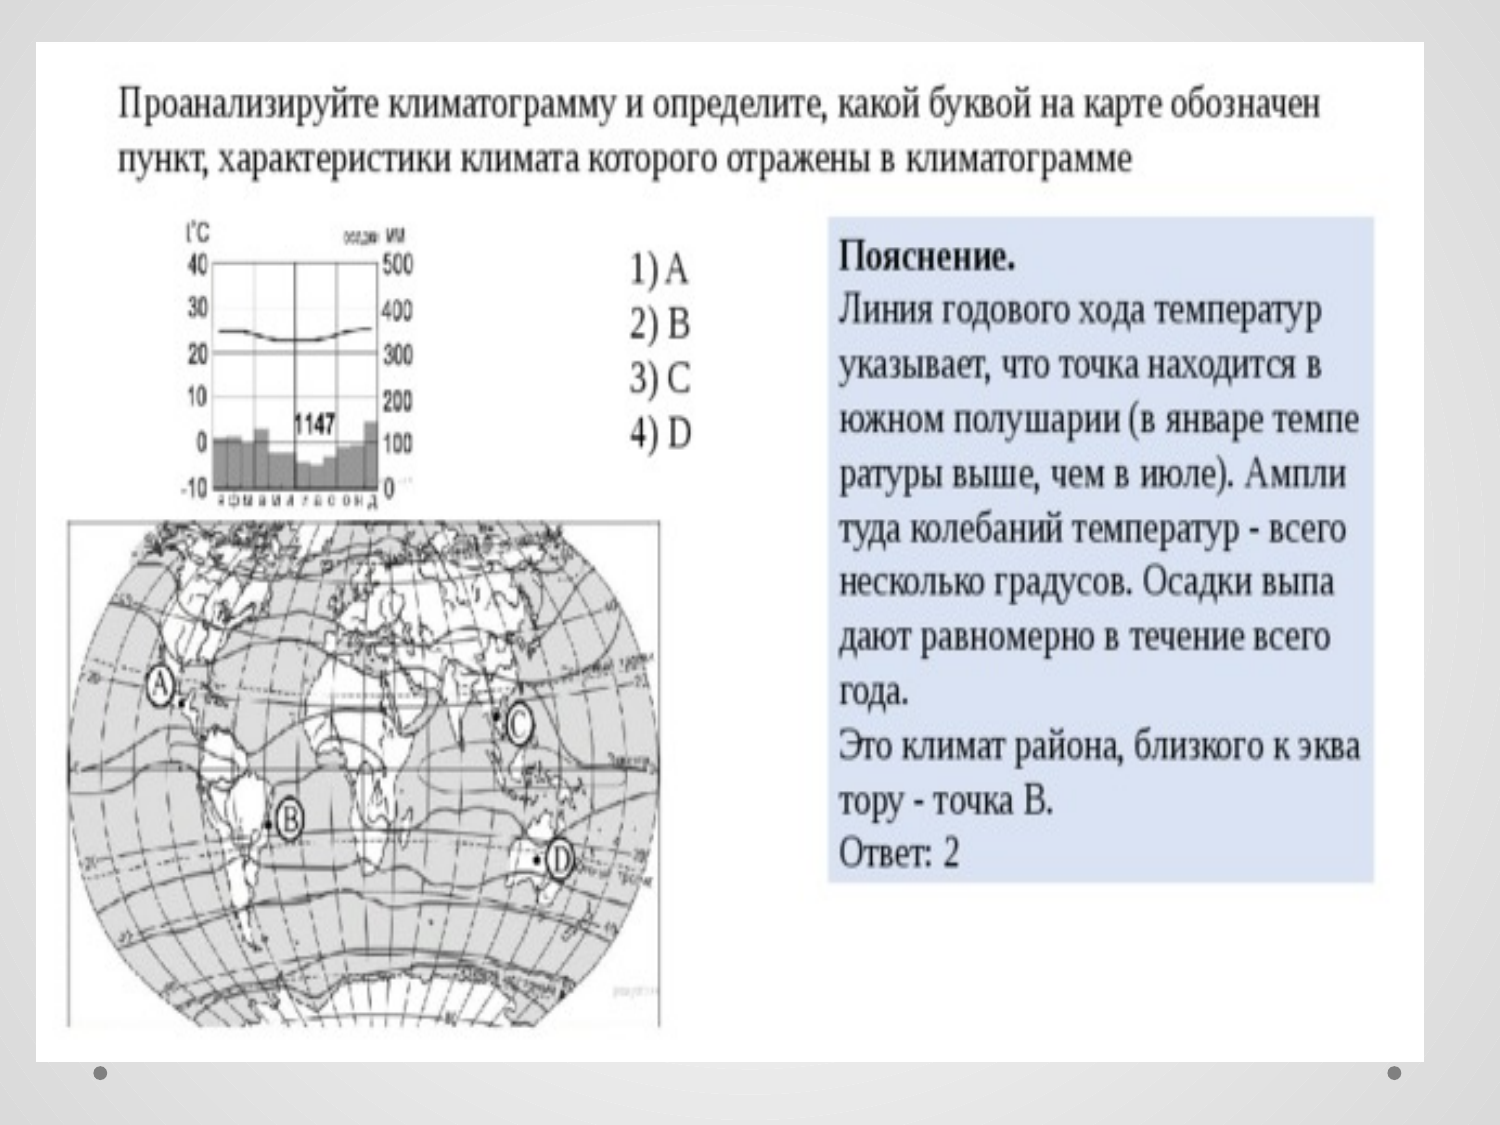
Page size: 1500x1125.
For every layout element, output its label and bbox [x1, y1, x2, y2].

picture [35, 42, 1424, 1062]
